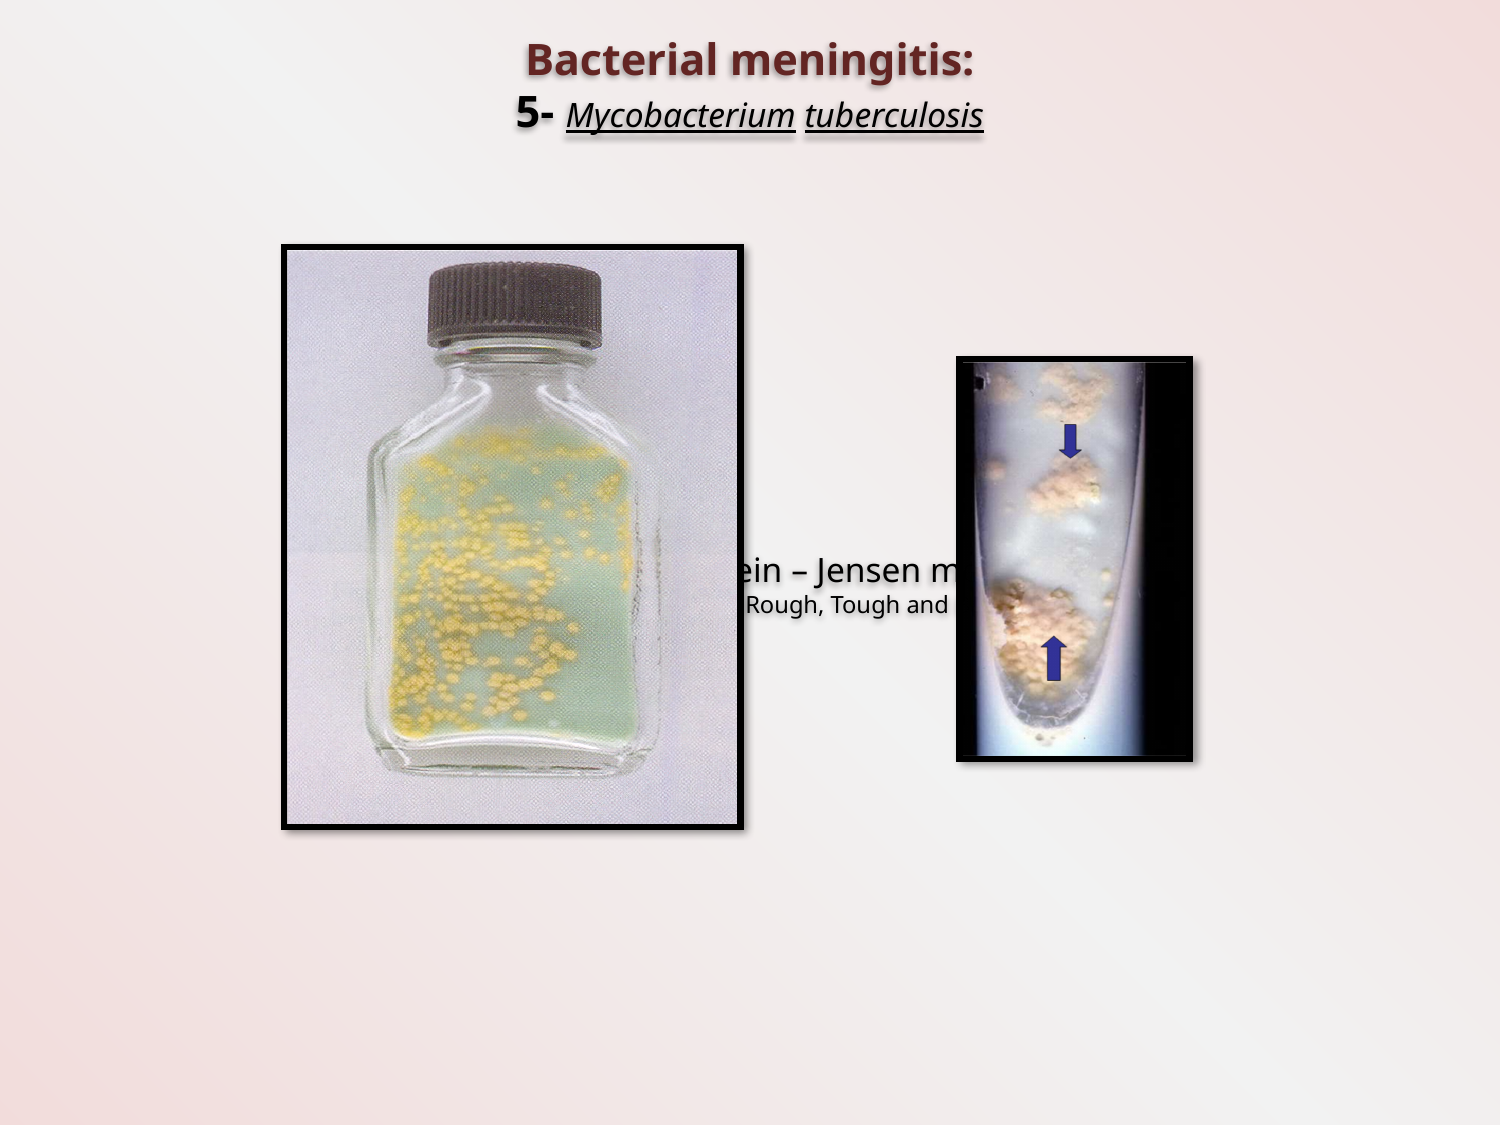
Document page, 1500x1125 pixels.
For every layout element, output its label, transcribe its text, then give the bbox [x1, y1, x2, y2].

title Bacterial meningitis: 5- Mycobacterium tuberculosis Culture on Lowenstein – Jensen medium Colonies or growth is Rough, Tough and Buff [24, 24, 1476, 1088]
picture [877, 363, 1272, 755]
picture [287, 249, 738, 824]
